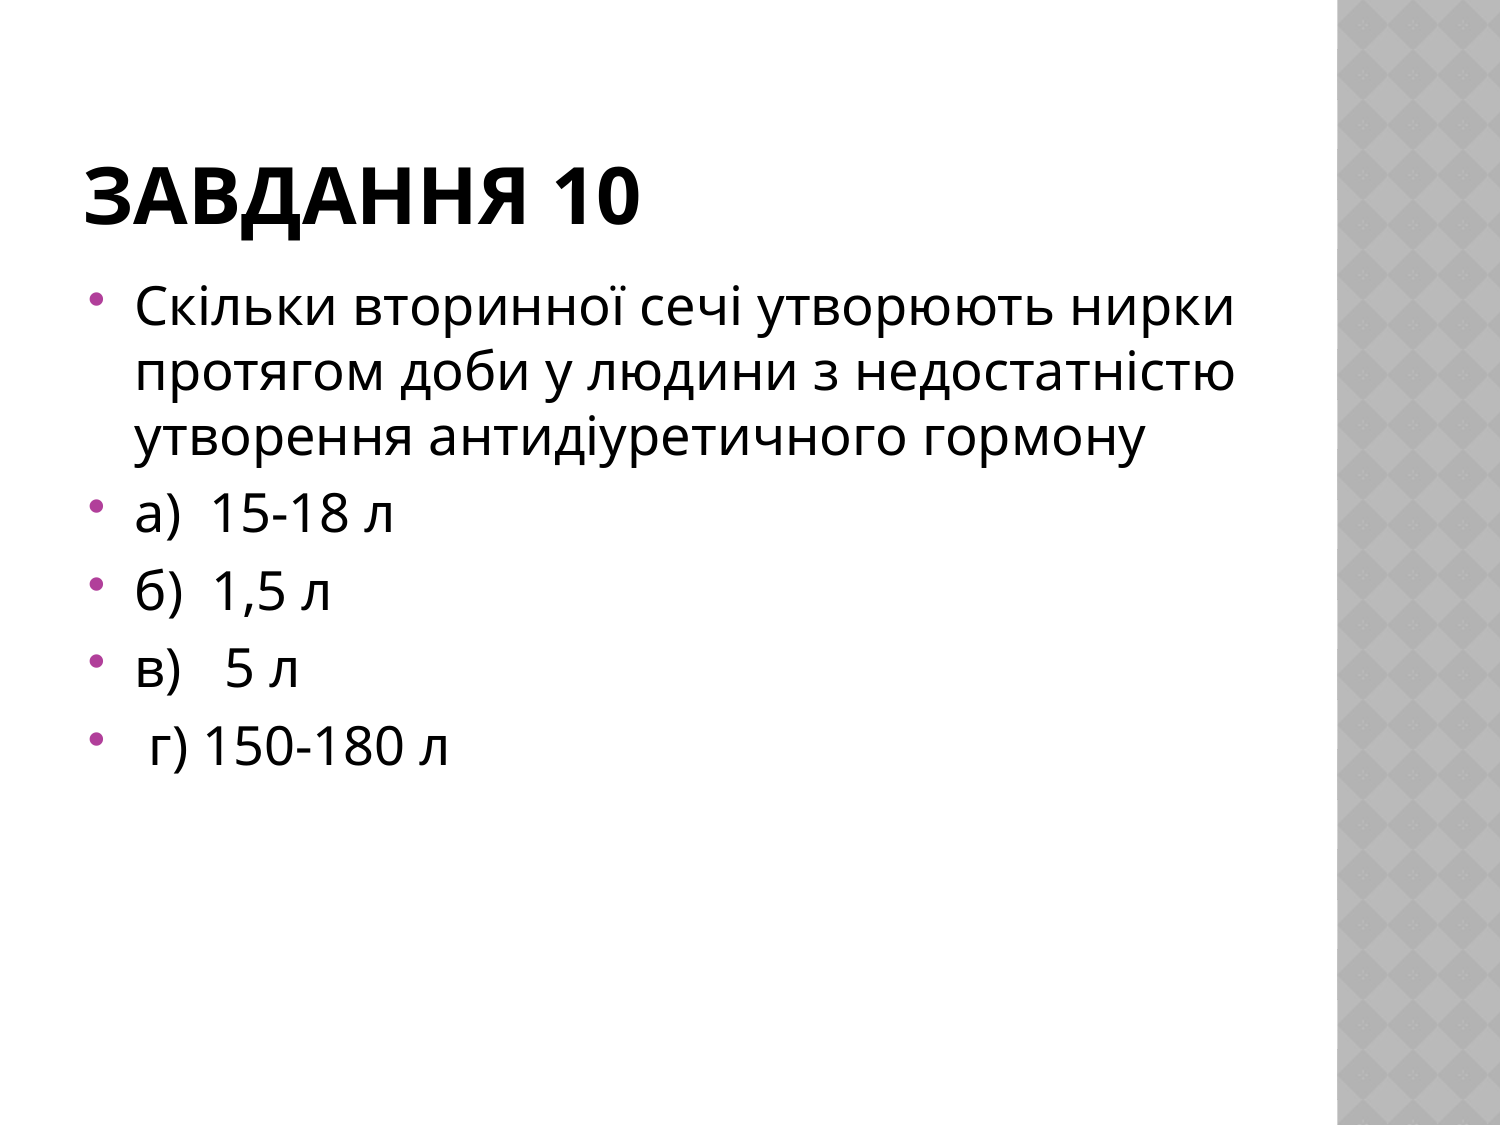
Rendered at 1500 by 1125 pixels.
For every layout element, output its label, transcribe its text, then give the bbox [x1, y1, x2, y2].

list Скільки вторинної сечі утворюють нирки протягом доби у людини з недостатністю утворення антидіуретичного гормону а) 15-18 л б) 1,5 л в) 5 л г) 150-180 л [75, 264, 1263, 1059]
title Завдання 10 [75, 52, 1263, 240]
